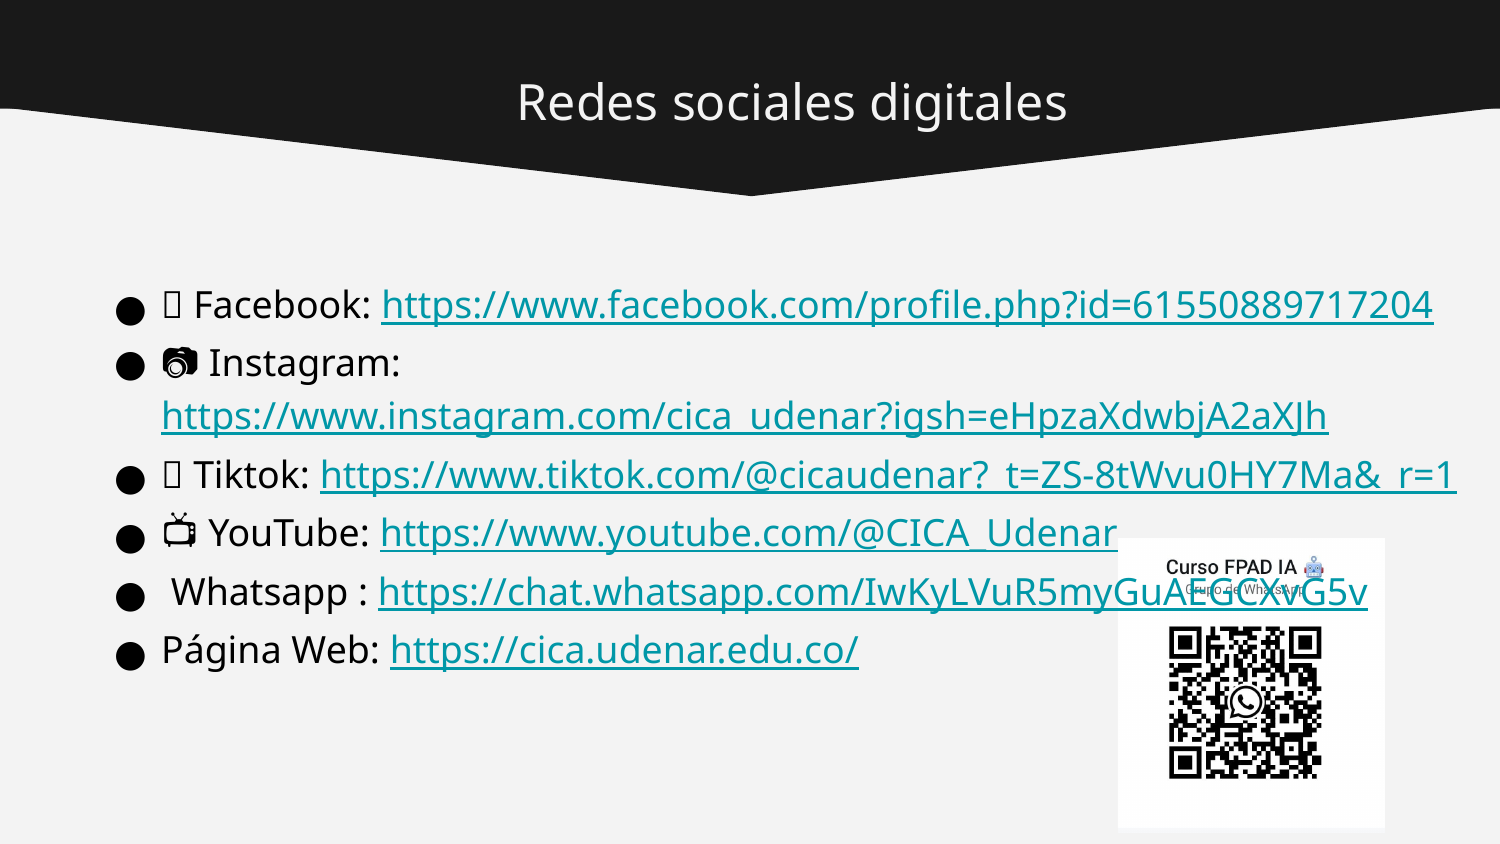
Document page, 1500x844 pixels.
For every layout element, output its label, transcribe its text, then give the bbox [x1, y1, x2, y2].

list 📘 Facebook: https://www.facebook.com/profile.php?id=61550889717204 📷 Instagram: https://www.instagram.com/cica_udenar?igsh=eHpzaXdwbjA2aXJh 🎵 Tiktok: https://www.tiktok.com/@cicaudenar?_t=ZS-8tWvu0HY7Ma&_r=1 📺 YouTube: https://www.youtube.com/@CICA_Udenar Whatsapp : https://chat.whatsapp.com/IwKyLVuR5myGuAEGCXvG5v Página Web: https://cica.udenar.edu.co/ [71, 258, 1500, 585]
picture [1117, 538, 1386, 833]
title Redes sociales digitales [498, 55, 1087, 169]
